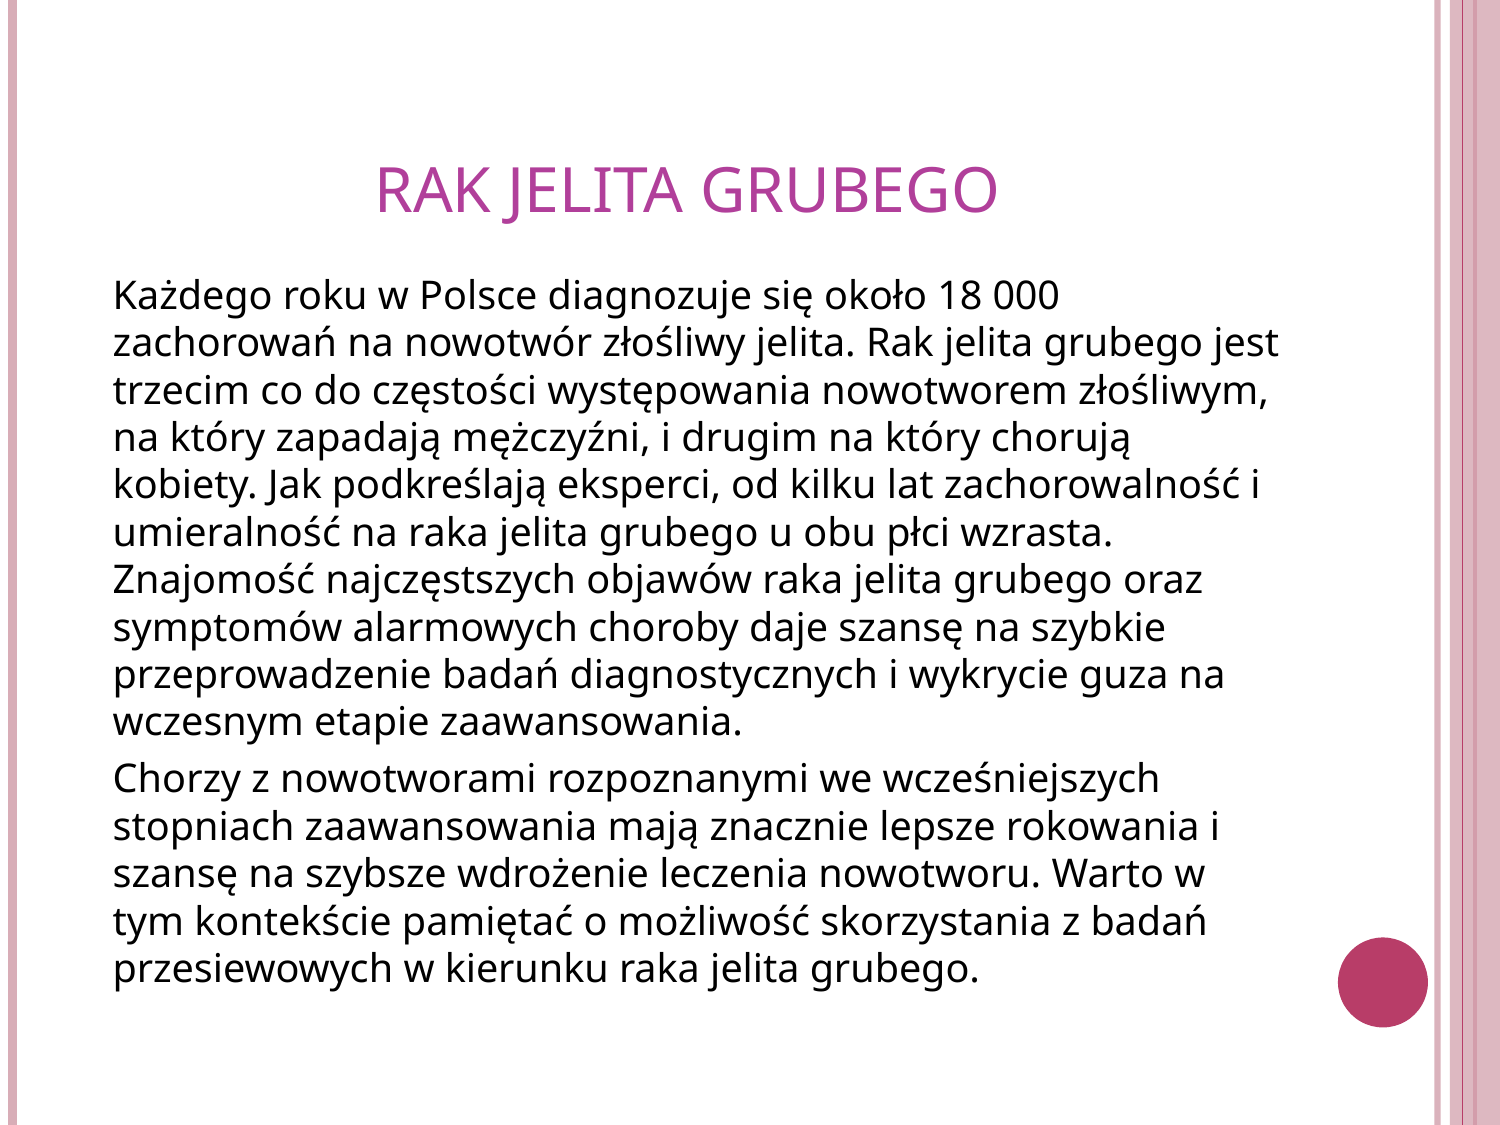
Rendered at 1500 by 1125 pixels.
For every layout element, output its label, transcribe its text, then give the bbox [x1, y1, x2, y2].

list Każdego roku w Polsce diagnozuje się około 18 000 zachorowań na nowotwór złośliwy jelita. Rak jelita grubego jest trzecim co do częstości występowania nowotworem złośliwym, na który zapadają mężczyźni, i drugim na który chorują kobiety. Jak podkreślają eksperci, od kilku lat zachorowalność i umieralność na raka jelita grubego u obu płci wzrasta. Znajomość najczęstszych objawów raka jelita grubego oraz symptomów alarmowych choroby daje szansę na szybkie przeprowadzenie badań diagnostycznych i wykrycie guza na wczesnym etapie zaawansowania. Chorzy z nowotworami rozpoznanymi we wcześniejszych stopniach zaawansowania mają znacznie lepsze rokowania i szansę na szybsze wdrożenie leczenia nowotworu. Warto w tym kontekście pamiętać o możliwość skorzystania z badań przesiewowych w kierunku raka jelita grubego. [75, 262, 1300, 1062]
title Rak Jelita Grubego [75, 45, 1300, 233]
